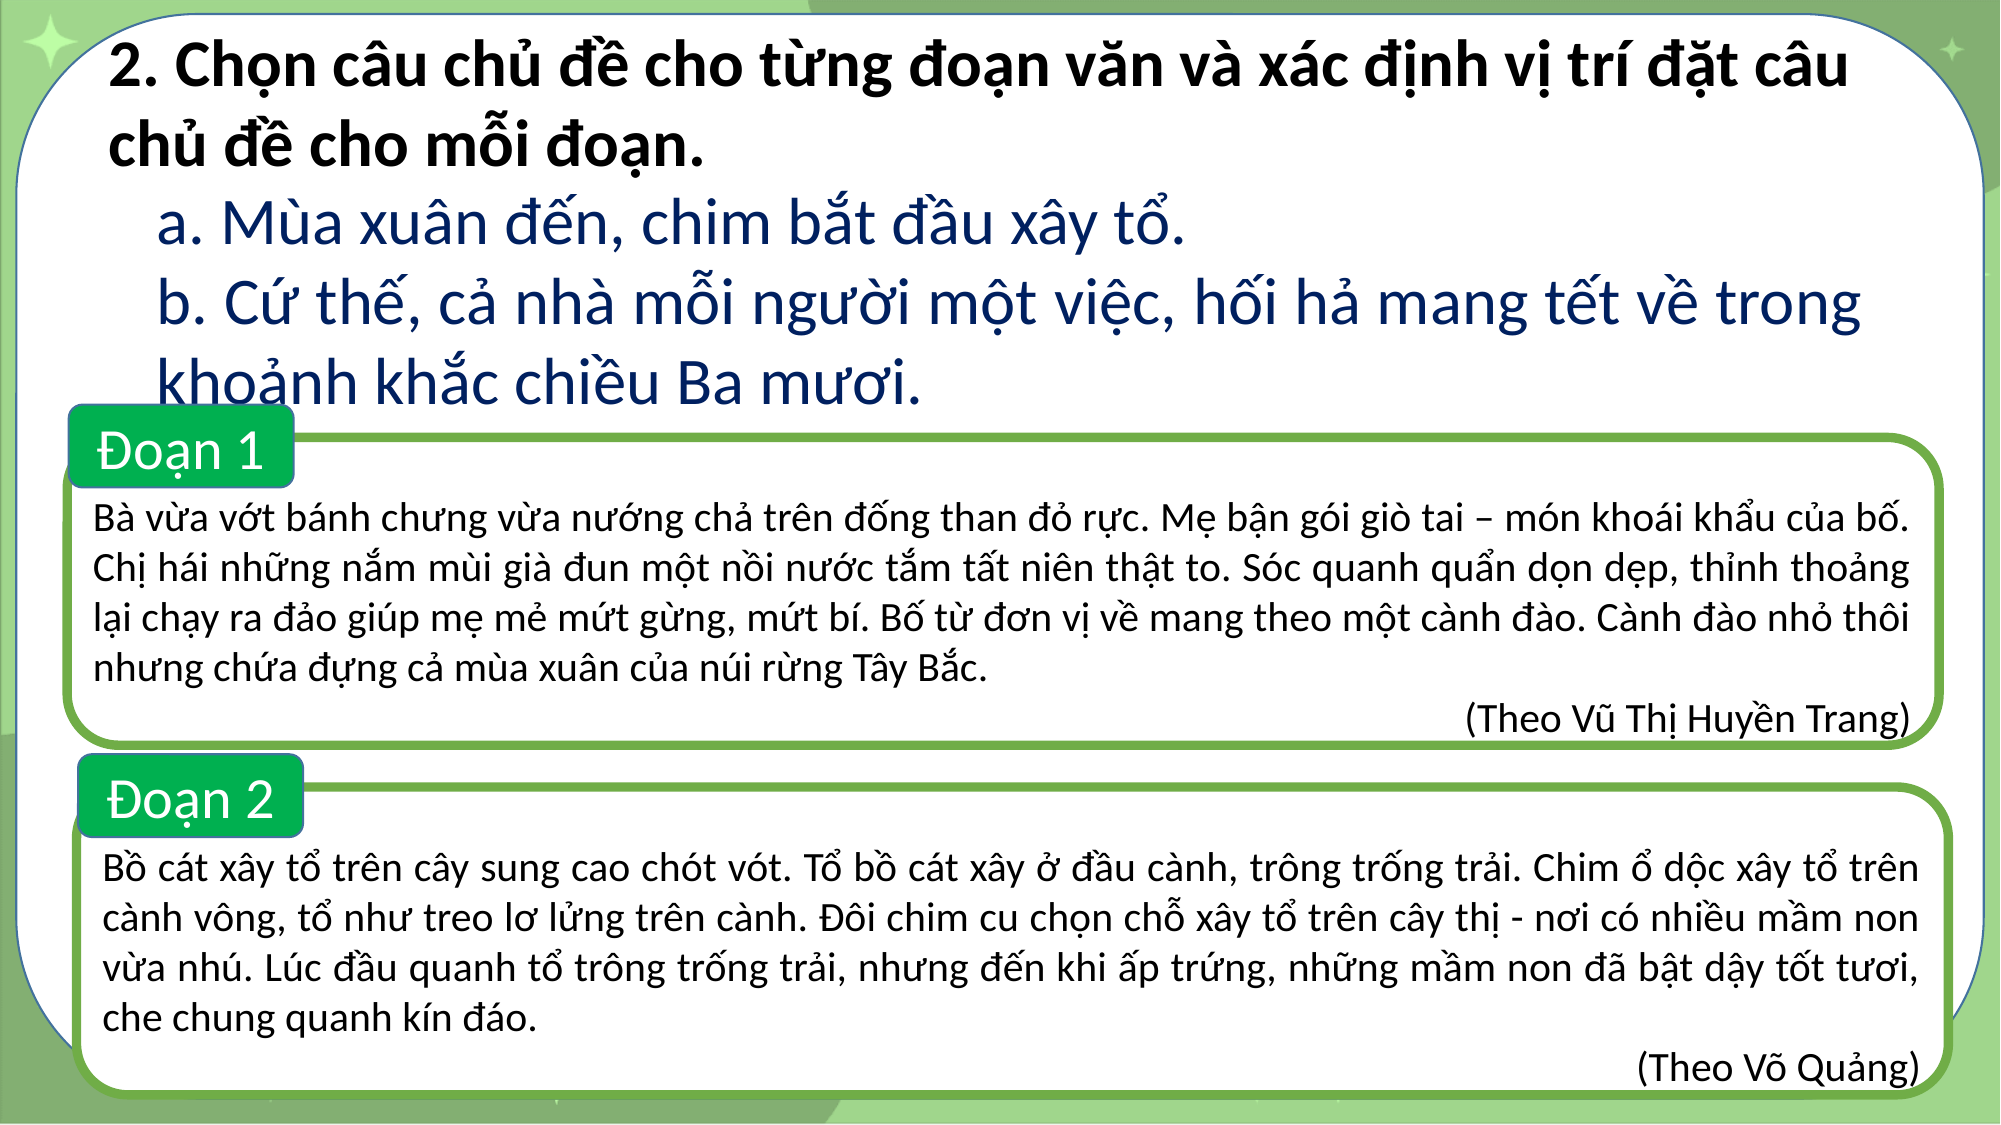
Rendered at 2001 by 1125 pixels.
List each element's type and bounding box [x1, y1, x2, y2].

text_box [76, 754, 1949, 1100]
picture [0, 0, 2000, 1125]
text_box [67, 404, 1940, 751]
